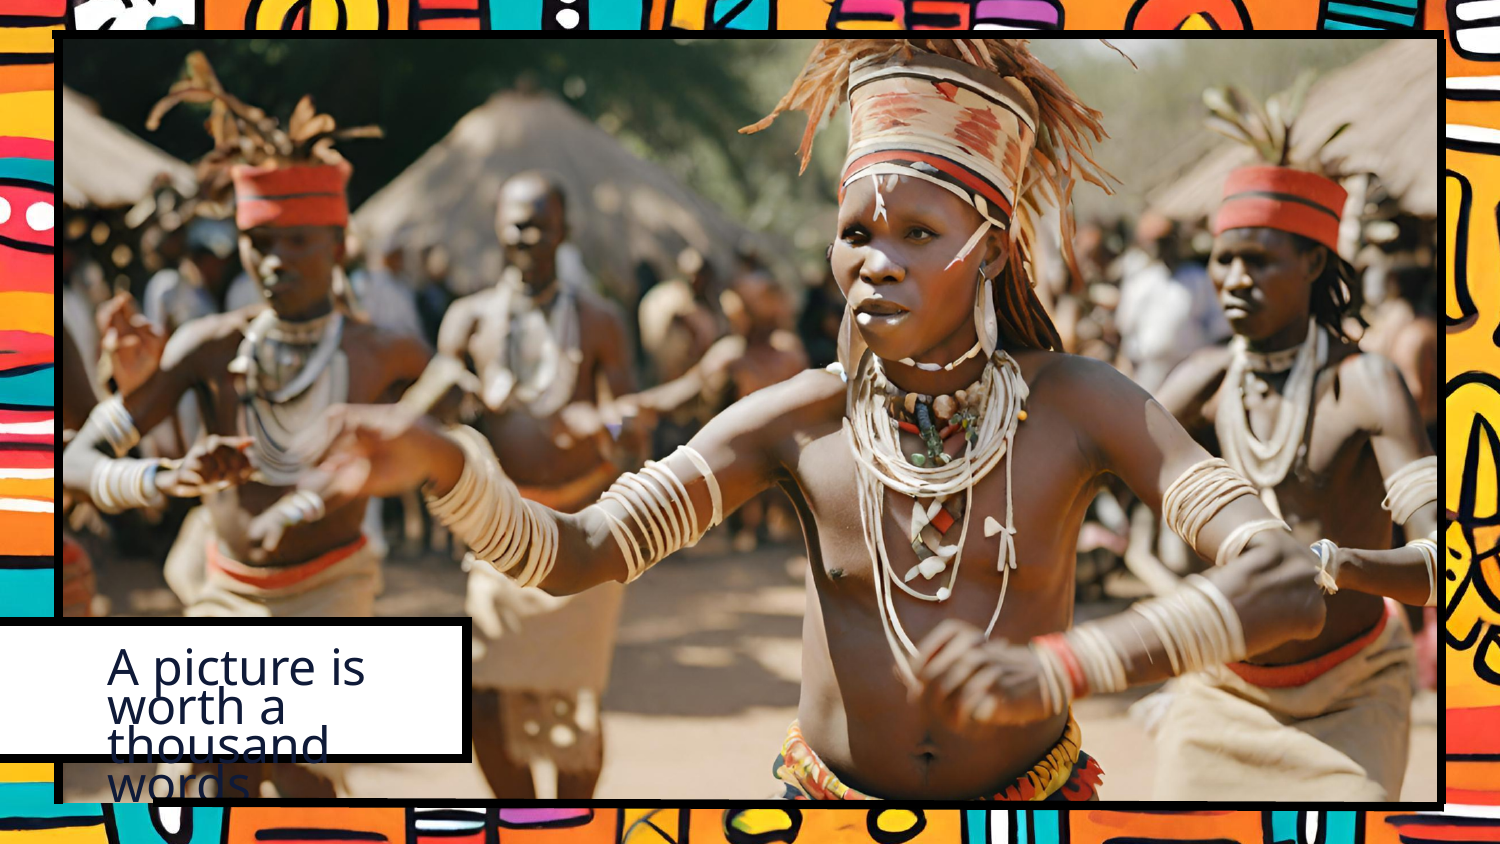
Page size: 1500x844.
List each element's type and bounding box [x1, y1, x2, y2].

text_box [152, 801, 1445, 808]
text_box [0, 609, 468, 759]
text_box [0, 0, 1500, 844]
picture [59, 38, 1441, 803]
